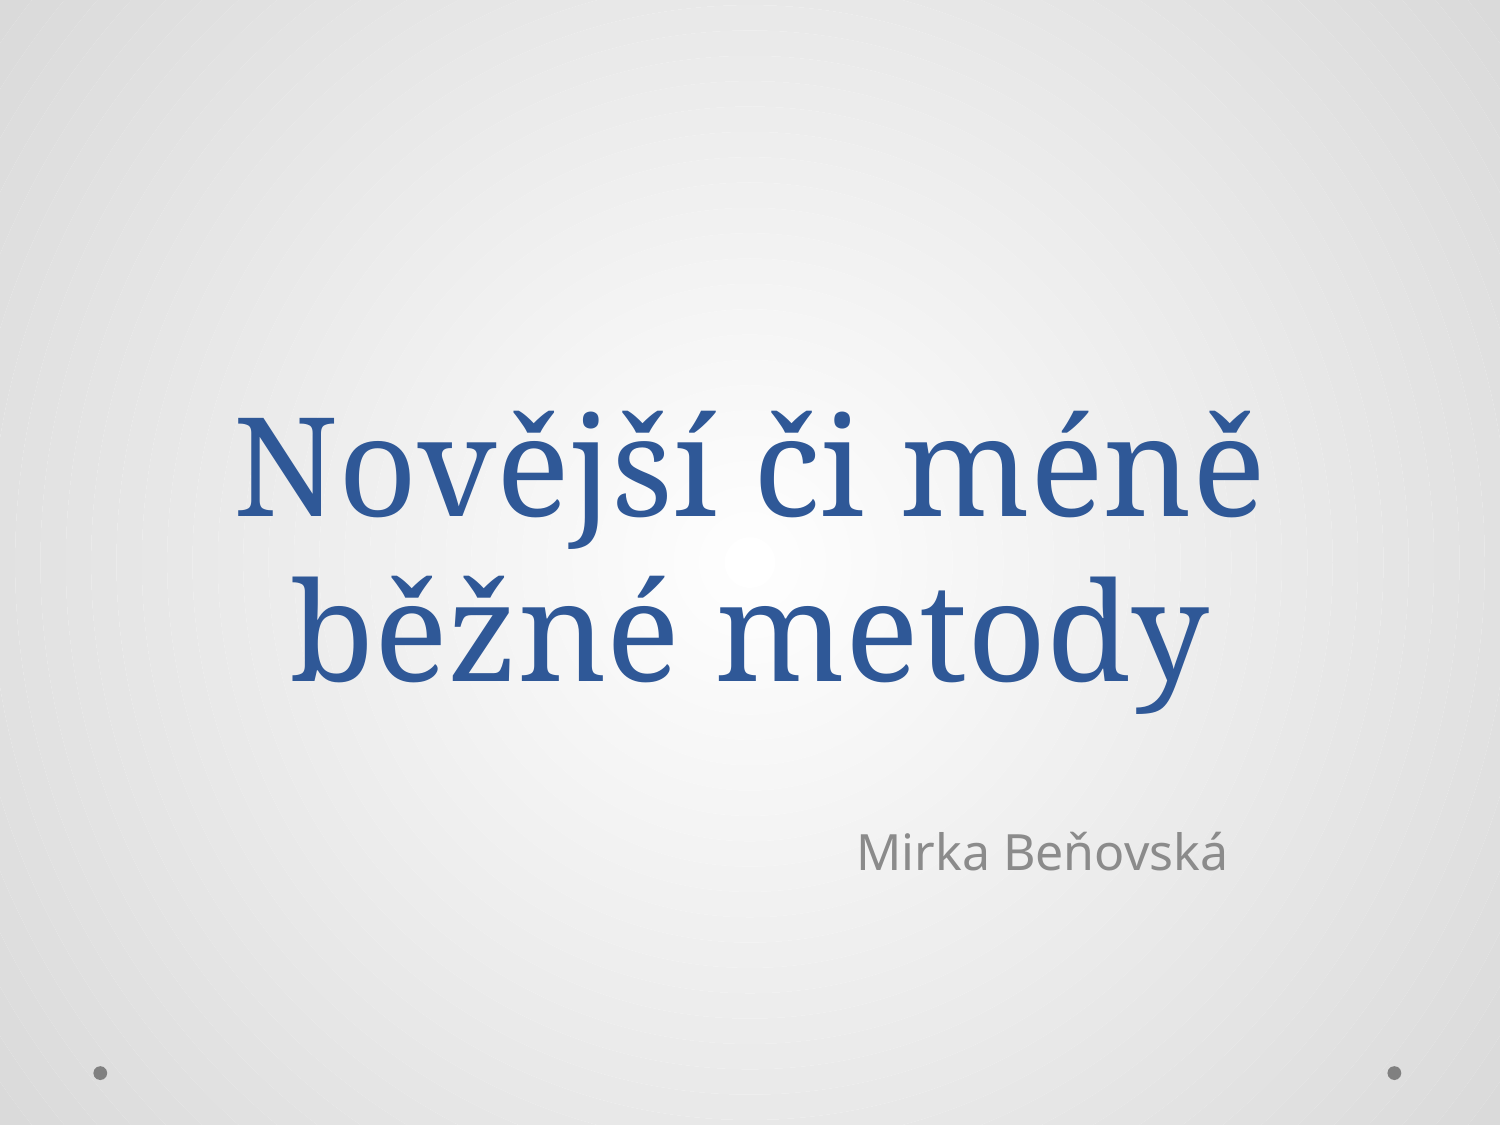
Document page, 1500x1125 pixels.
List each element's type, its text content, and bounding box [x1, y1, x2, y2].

title Novější či méně běžné metody [112, 99, 1388, 716]
subtitle Mirka Beňovská [225, 812, 1275, 1013]
